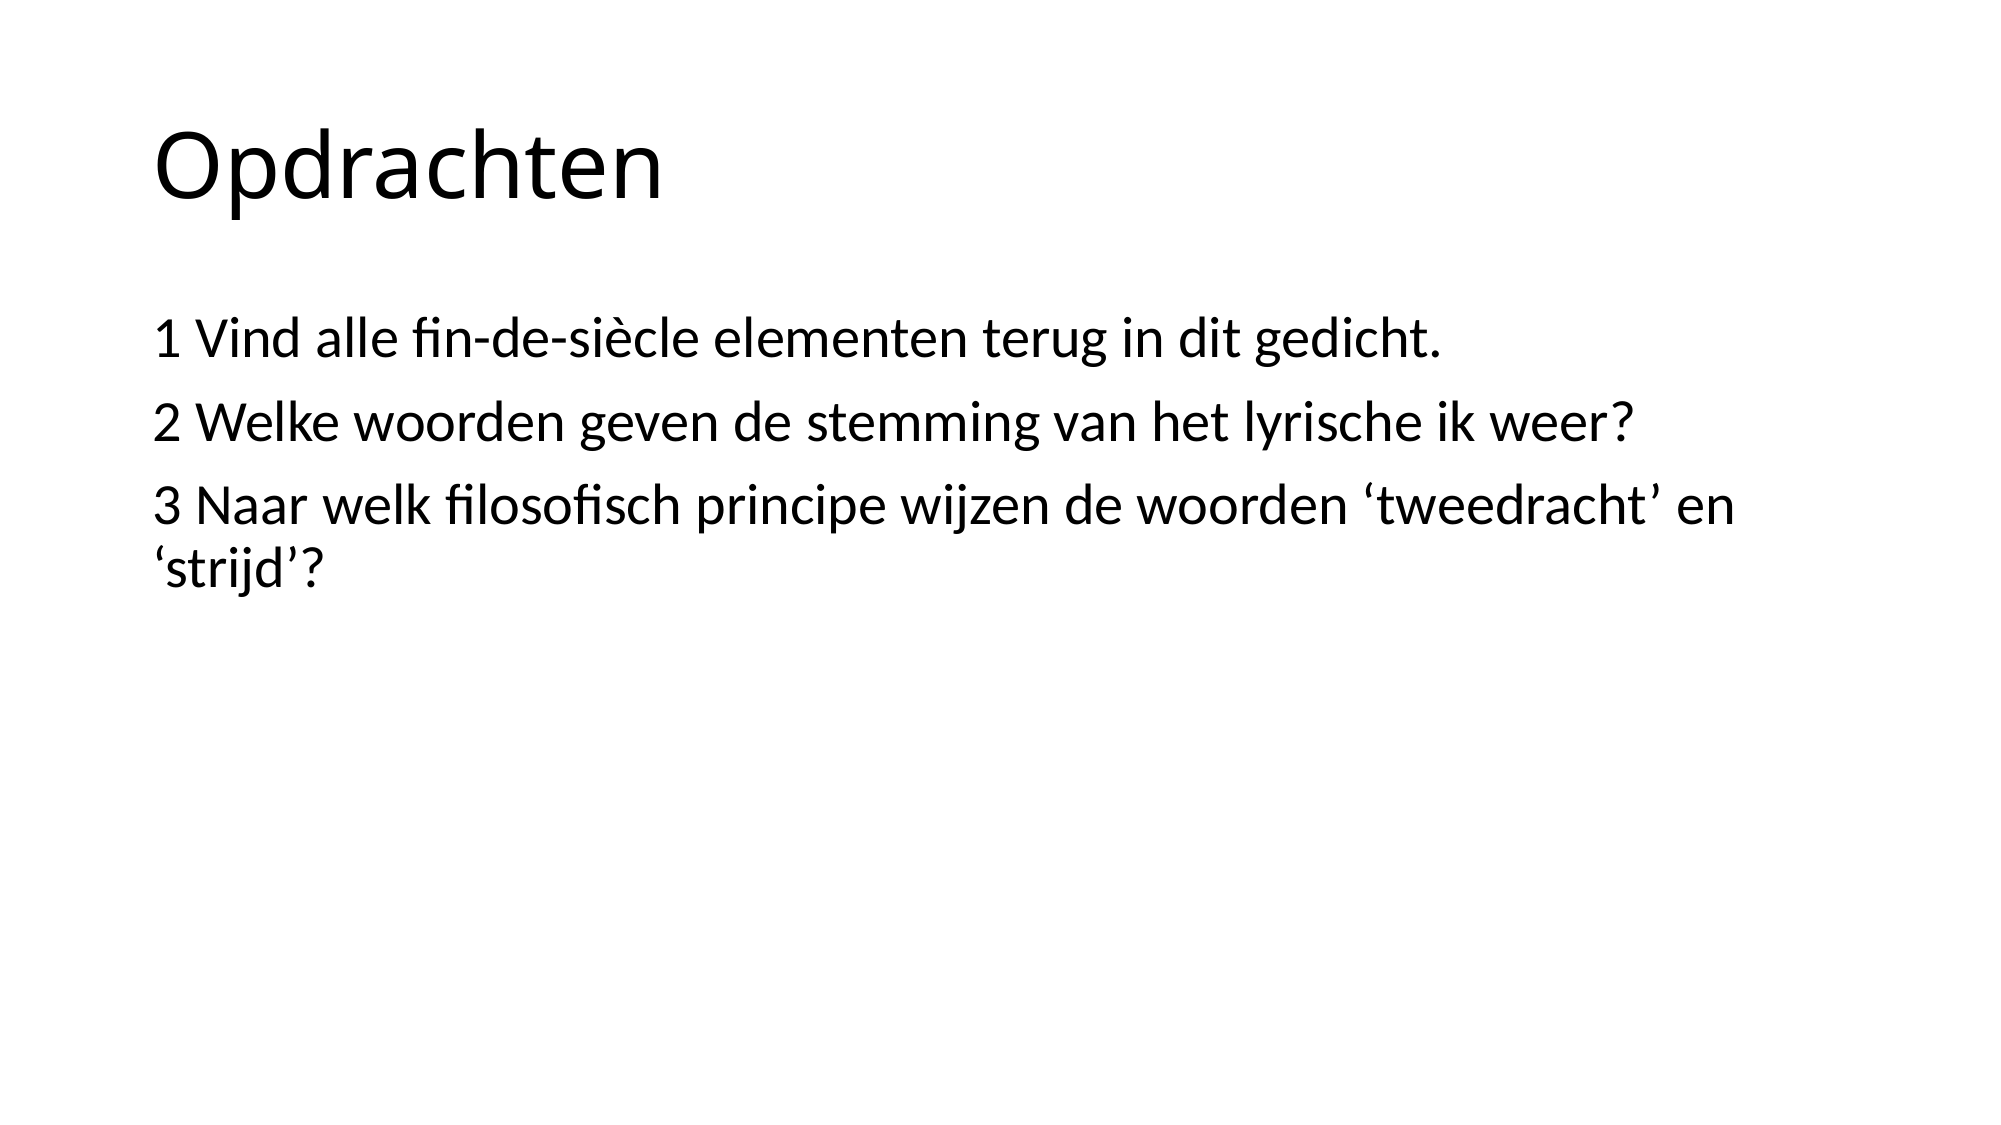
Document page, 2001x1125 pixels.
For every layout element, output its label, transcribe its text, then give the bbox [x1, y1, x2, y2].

list 1 Vind alle fin-de-siècle elementen terug in dit gedicht. 2 Welke woorden geven de stemming van het lyrische ik weer? 3 Naar welk filosofisch principe wijzen de woorden ‘tweedracht’ en ‘strijd’? [137, 299, 1863, 1014]
title Opdrachten [137, 59, 1863, 278]
